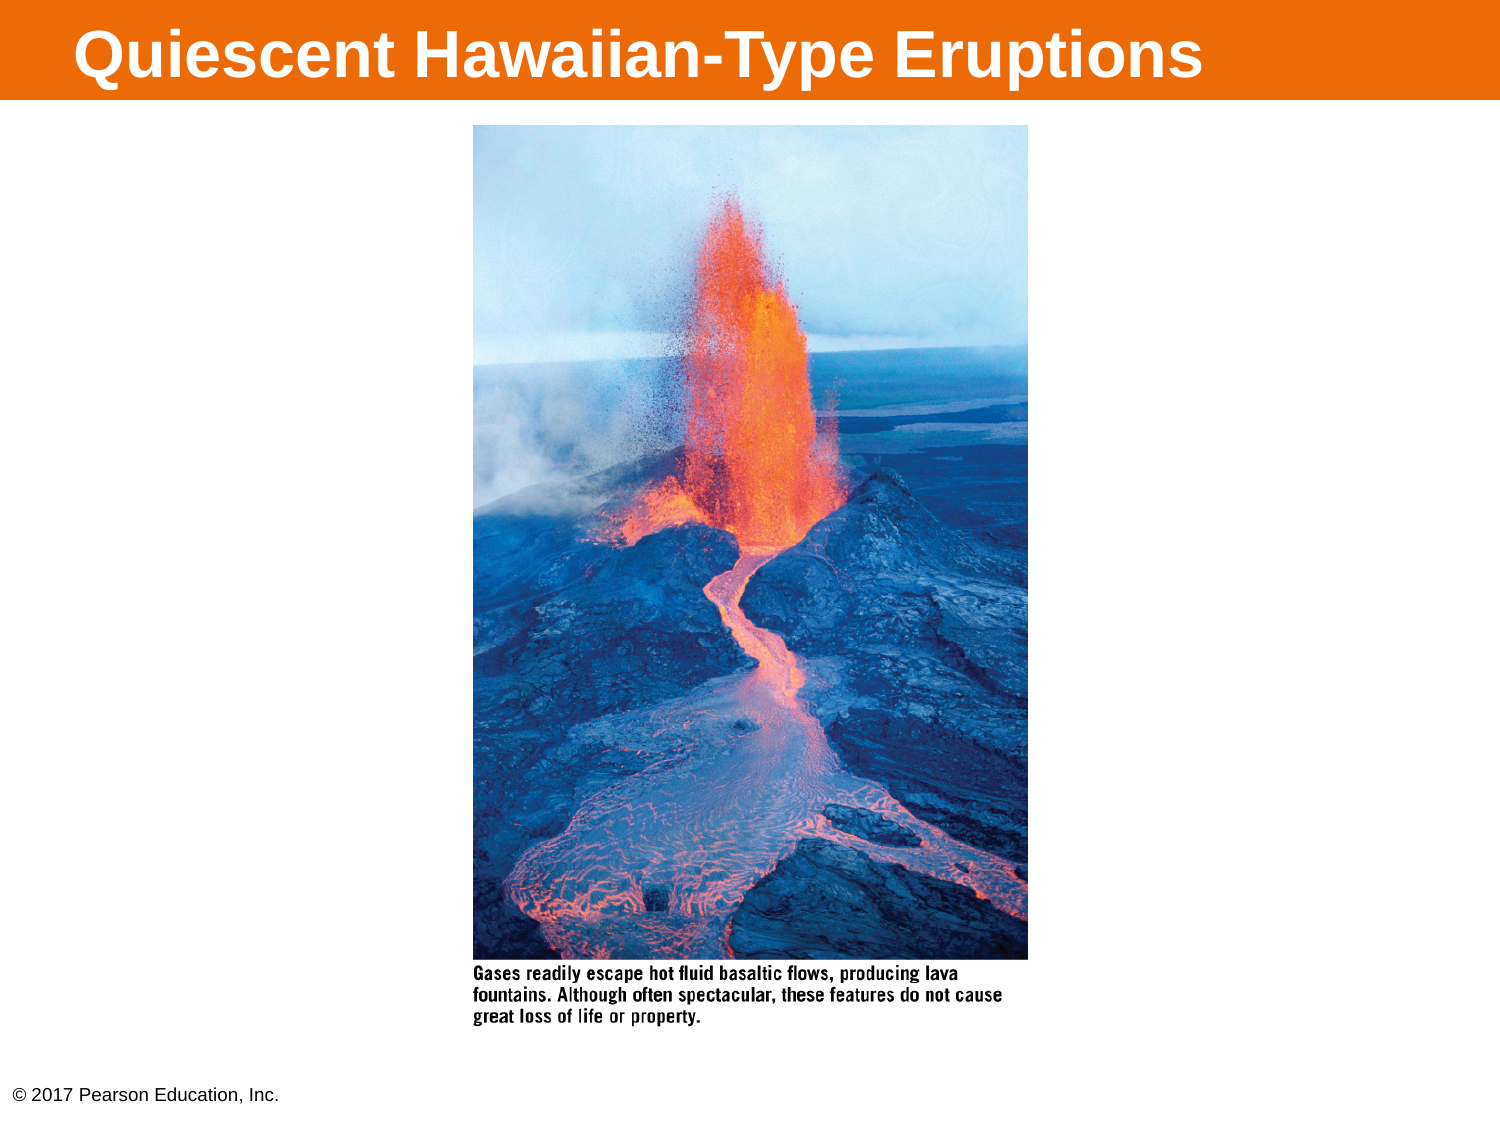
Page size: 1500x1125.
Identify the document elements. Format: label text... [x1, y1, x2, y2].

title Quiescent Hawaiian-Type Eruptions [0, 2, 1499, 98]
picture [468, 120, 1032, 1033]
